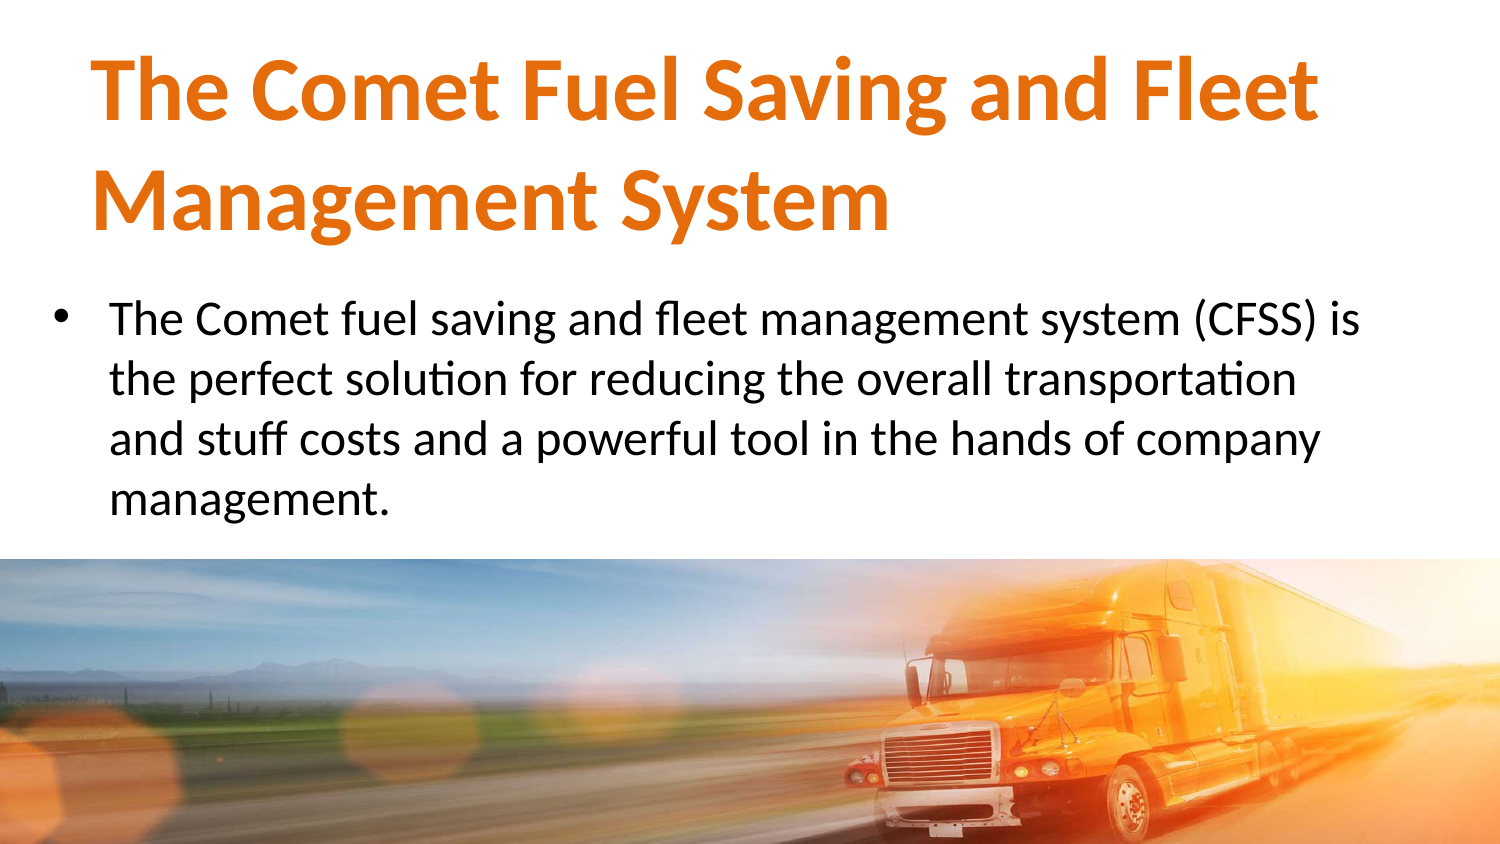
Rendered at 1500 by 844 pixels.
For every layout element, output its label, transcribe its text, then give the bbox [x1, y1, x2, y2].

title The Comet Fuel Saving and Fleet Management System [75, 68, 1425, 210]
list The Comet fuel saving and fleet management system (CFSS) is the perfect solution for reducing the overall transportation and stuff costs and a powerful tool in the hands of company management. [37, 277, 1388, 557]
picture [0, 559, 1500, 844]
